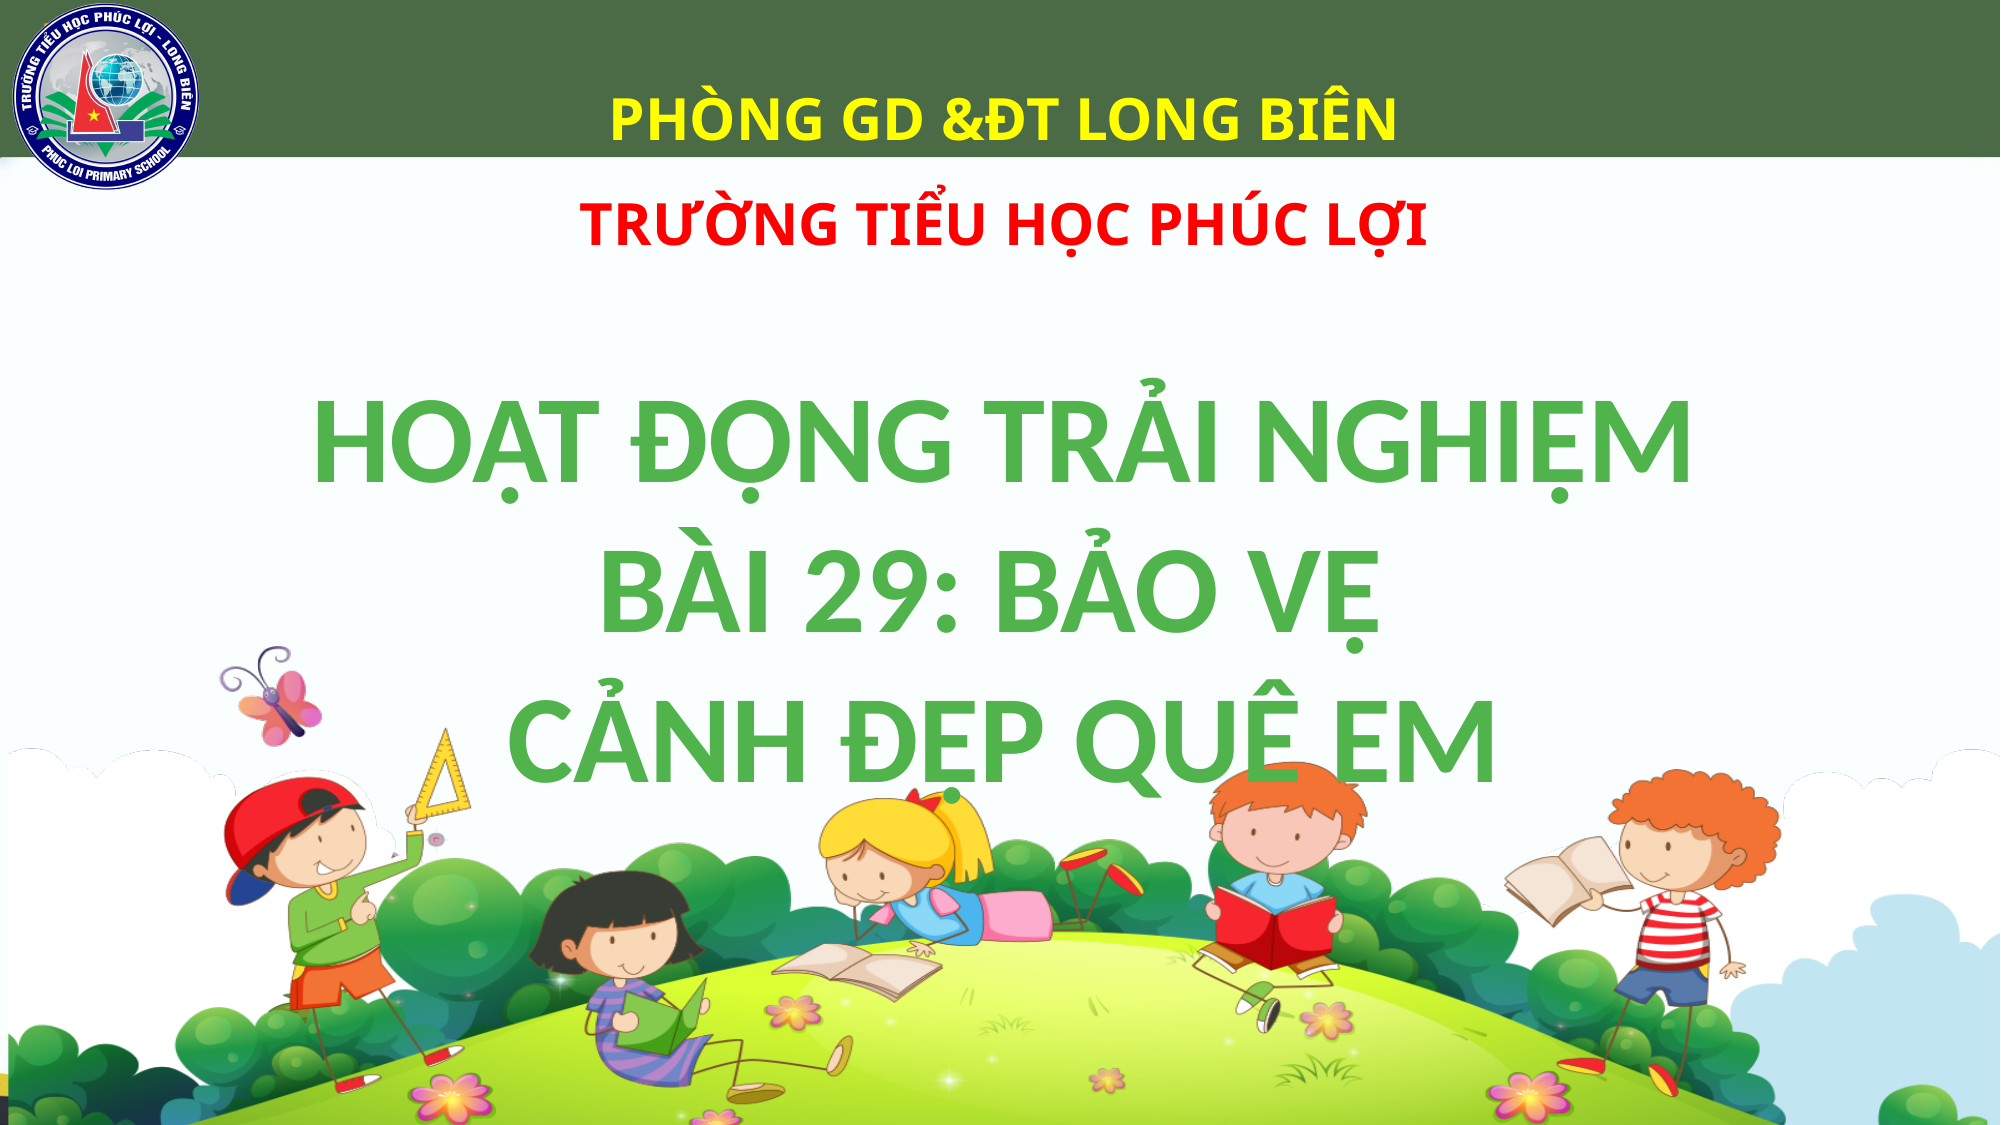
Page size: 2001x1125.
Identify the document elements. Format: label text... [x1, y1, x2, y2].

text_box HOẠT ĐỘNG TRẢI NGHIỆM BÀI 29: BẢO VỆ CẢNH ĐẸP QUÊ EM [227, 350, 1782, 641]
text_box PHÒNG GD &ĐT LONG BIÊN TRƯỜNG TIỂU HỌC PHÚC LỢI [565, 39, 1444, 265]
picture [0, 0, 2000, 1125]
